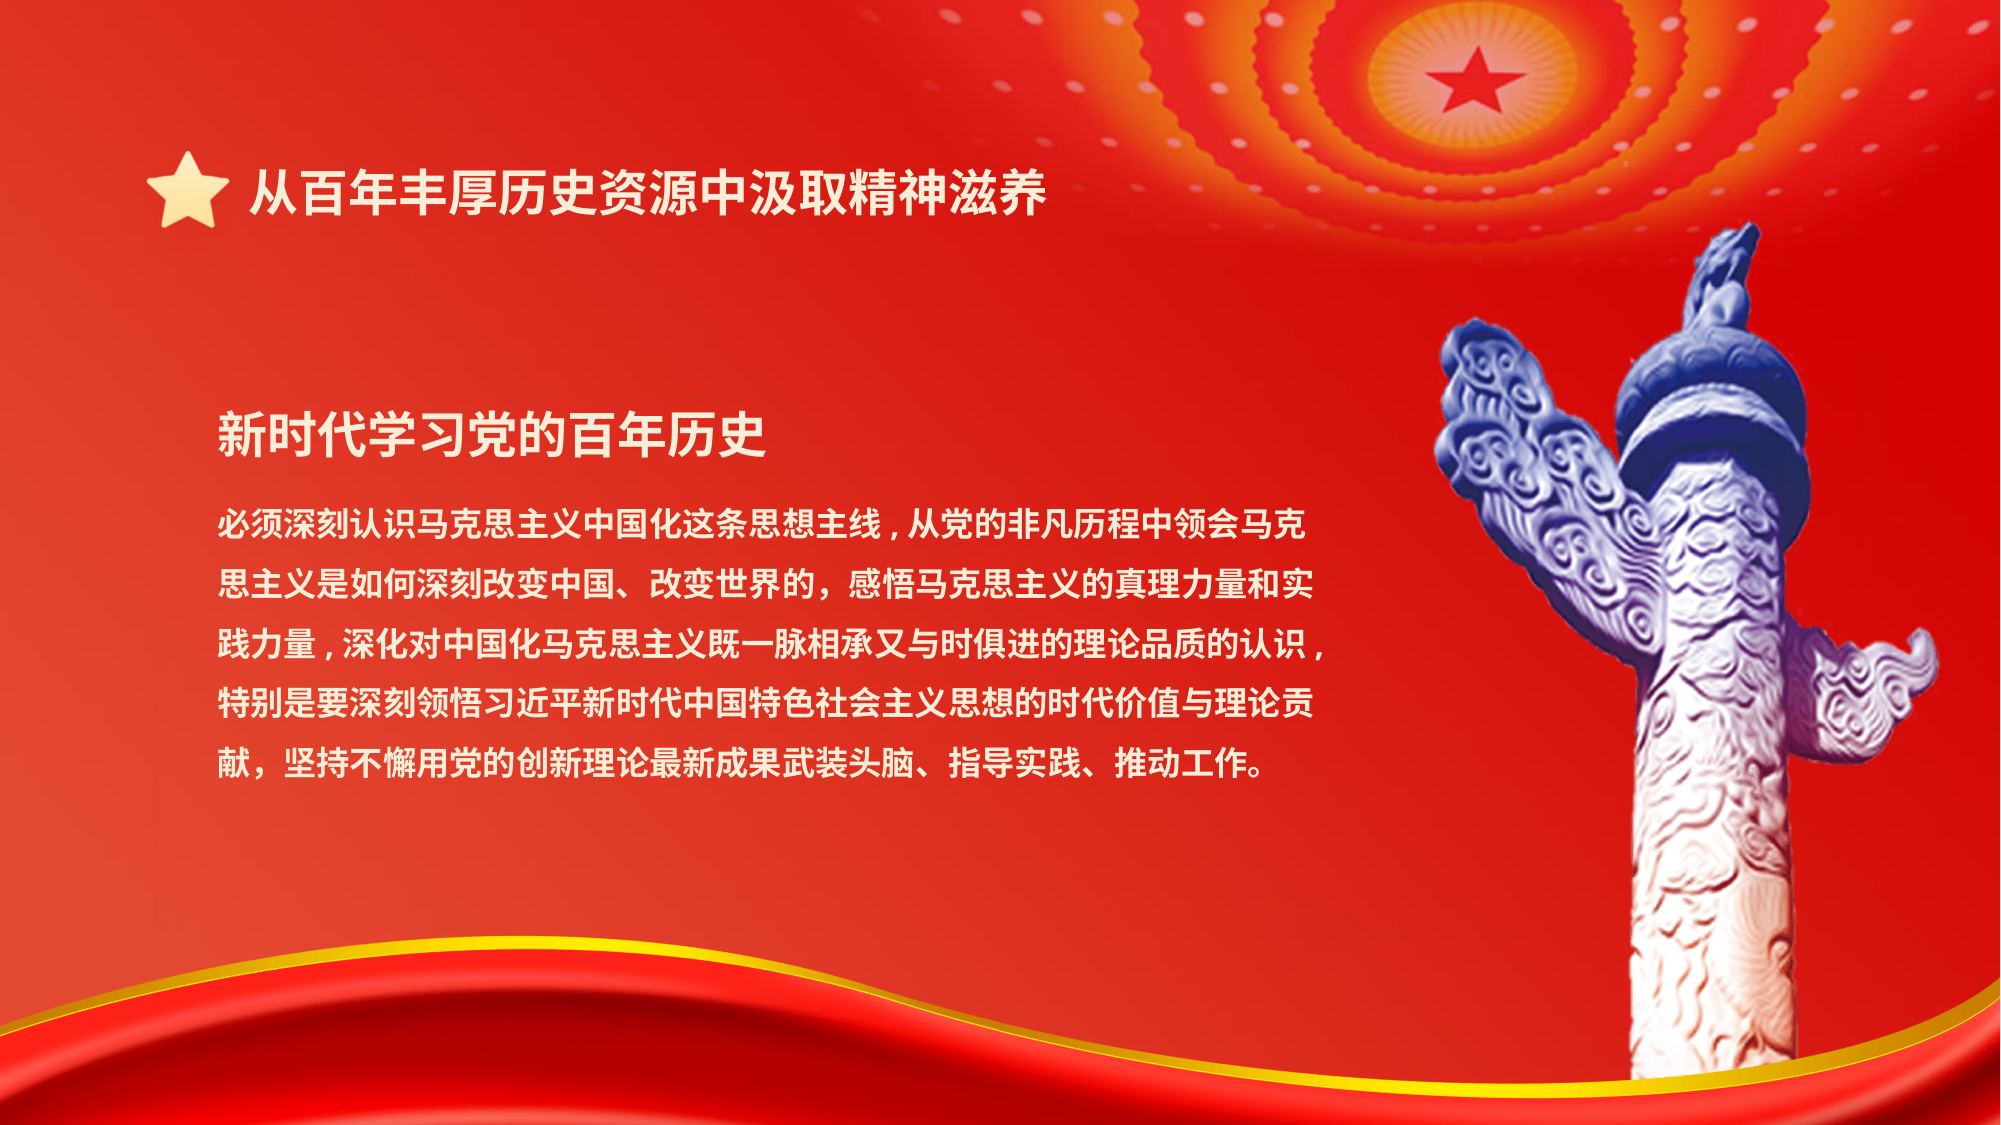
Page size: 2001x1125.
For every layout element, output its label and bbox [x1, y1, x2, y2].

text_box [127, 143, 1271, 260]
text_box [217, 403, 1271, 786]
picture [0, 0, 2001, 1125]
